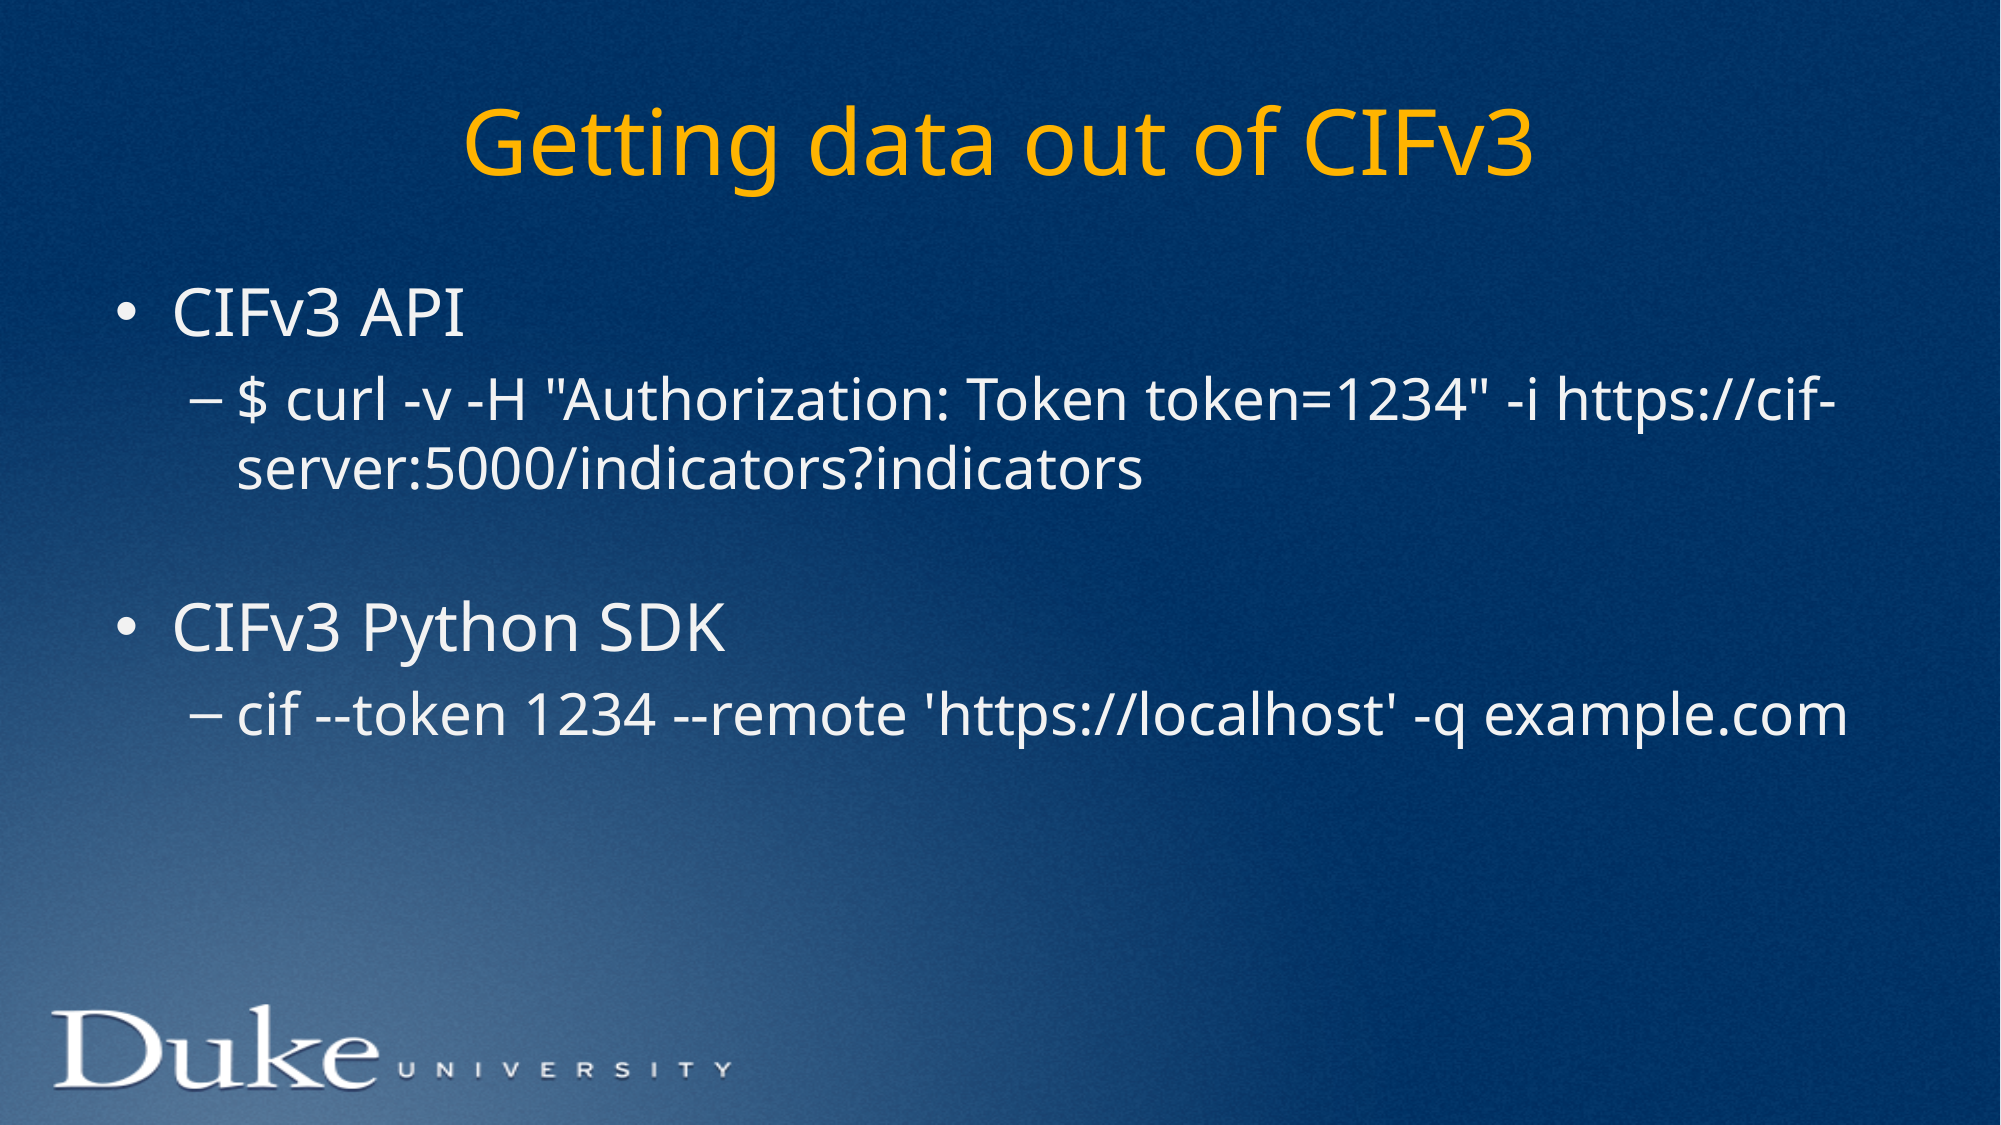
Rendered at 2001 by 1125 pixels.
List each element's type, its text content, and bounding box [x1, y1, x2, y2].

picture [0, 0, 2001, 1125]
list CIFv3 API $ curl -v -H "Authorization: Token token=1234" -i https://cif-server:5000/indicators?indicators CIFv3 Python SDK cif --token 1234 --remote 'https://localhost' -q example.com [99, 262, 1900, 1005]
title Getting data out of CIFv3 [99, 45, 1900, 233]
